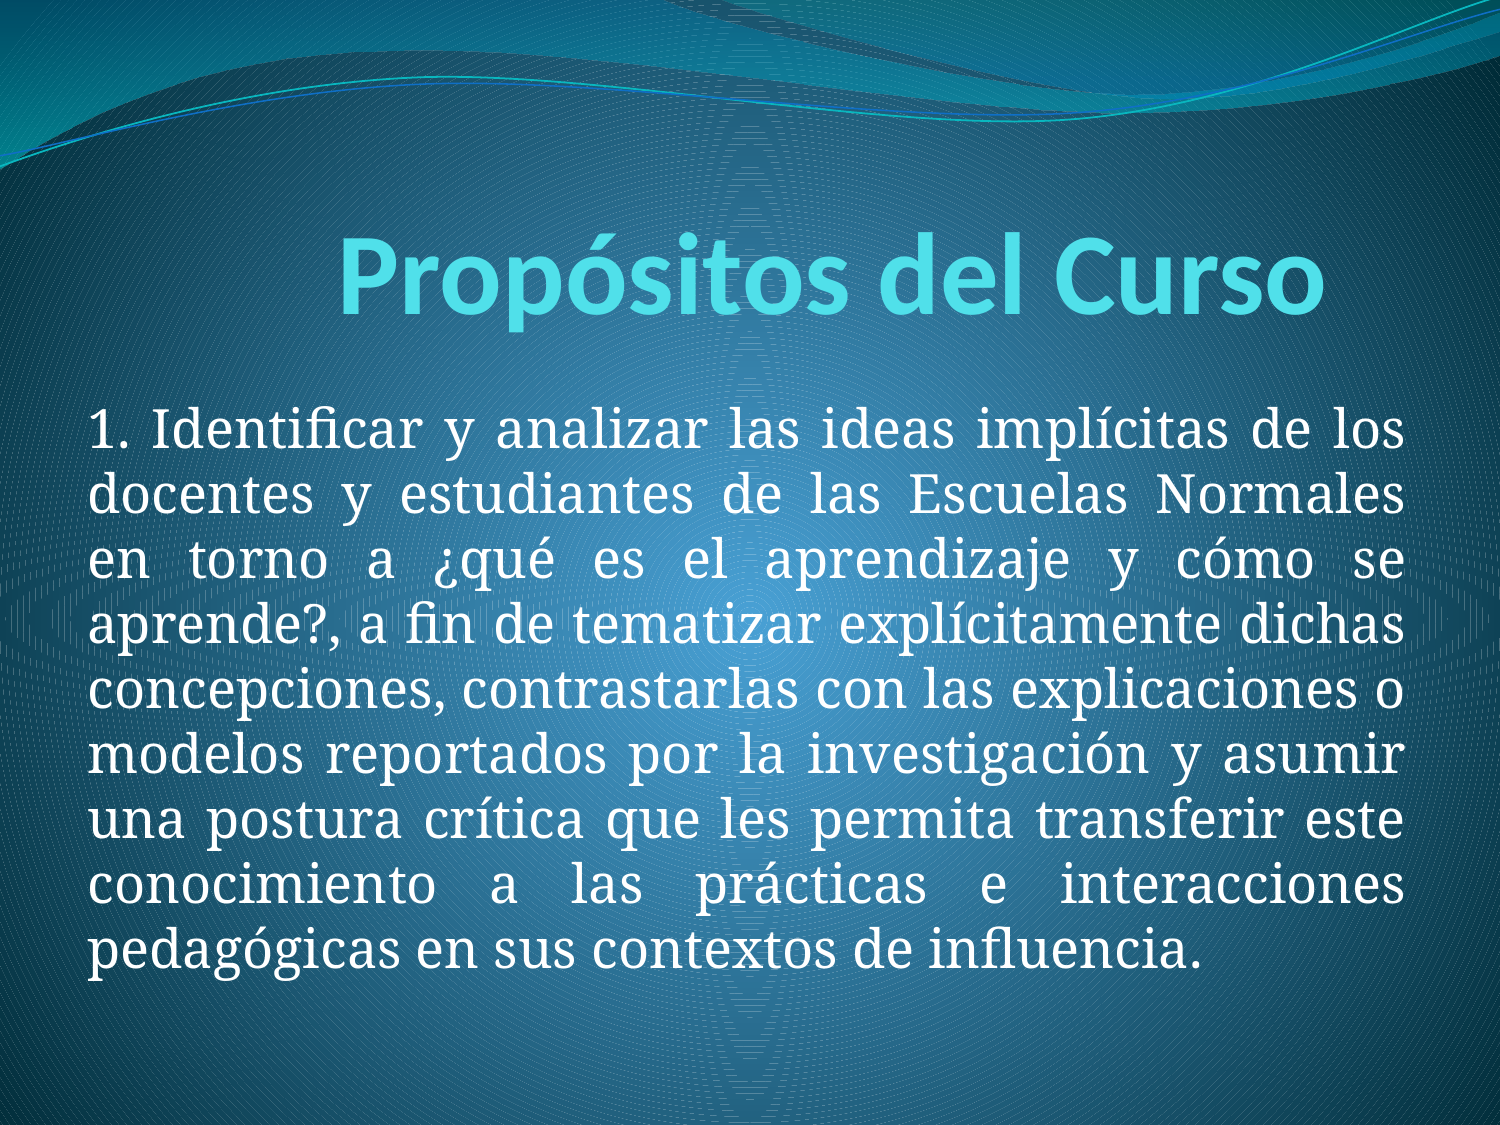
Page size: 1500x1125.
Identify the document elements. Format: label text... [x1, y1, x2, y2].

title Propósitos del Curso [70, 152, 1359, 338]
subtitle 1. Identificar y analizar las ideas implícitas de los docentes y estudiantes de las Escuelas Normales en torno a ¿qué es el aprendizaje y cómo se aprende?, a fin de tematizar explícitamente dichas concepciones, contrastarlas con las explicaciones o modelos reportados por la investigación y asumir una postura crítica que les permita transferir este conocimiento a las prácticas e interacciones pedagógicas en sus contextos de influencia. [87, 386, 1418, 1090]
